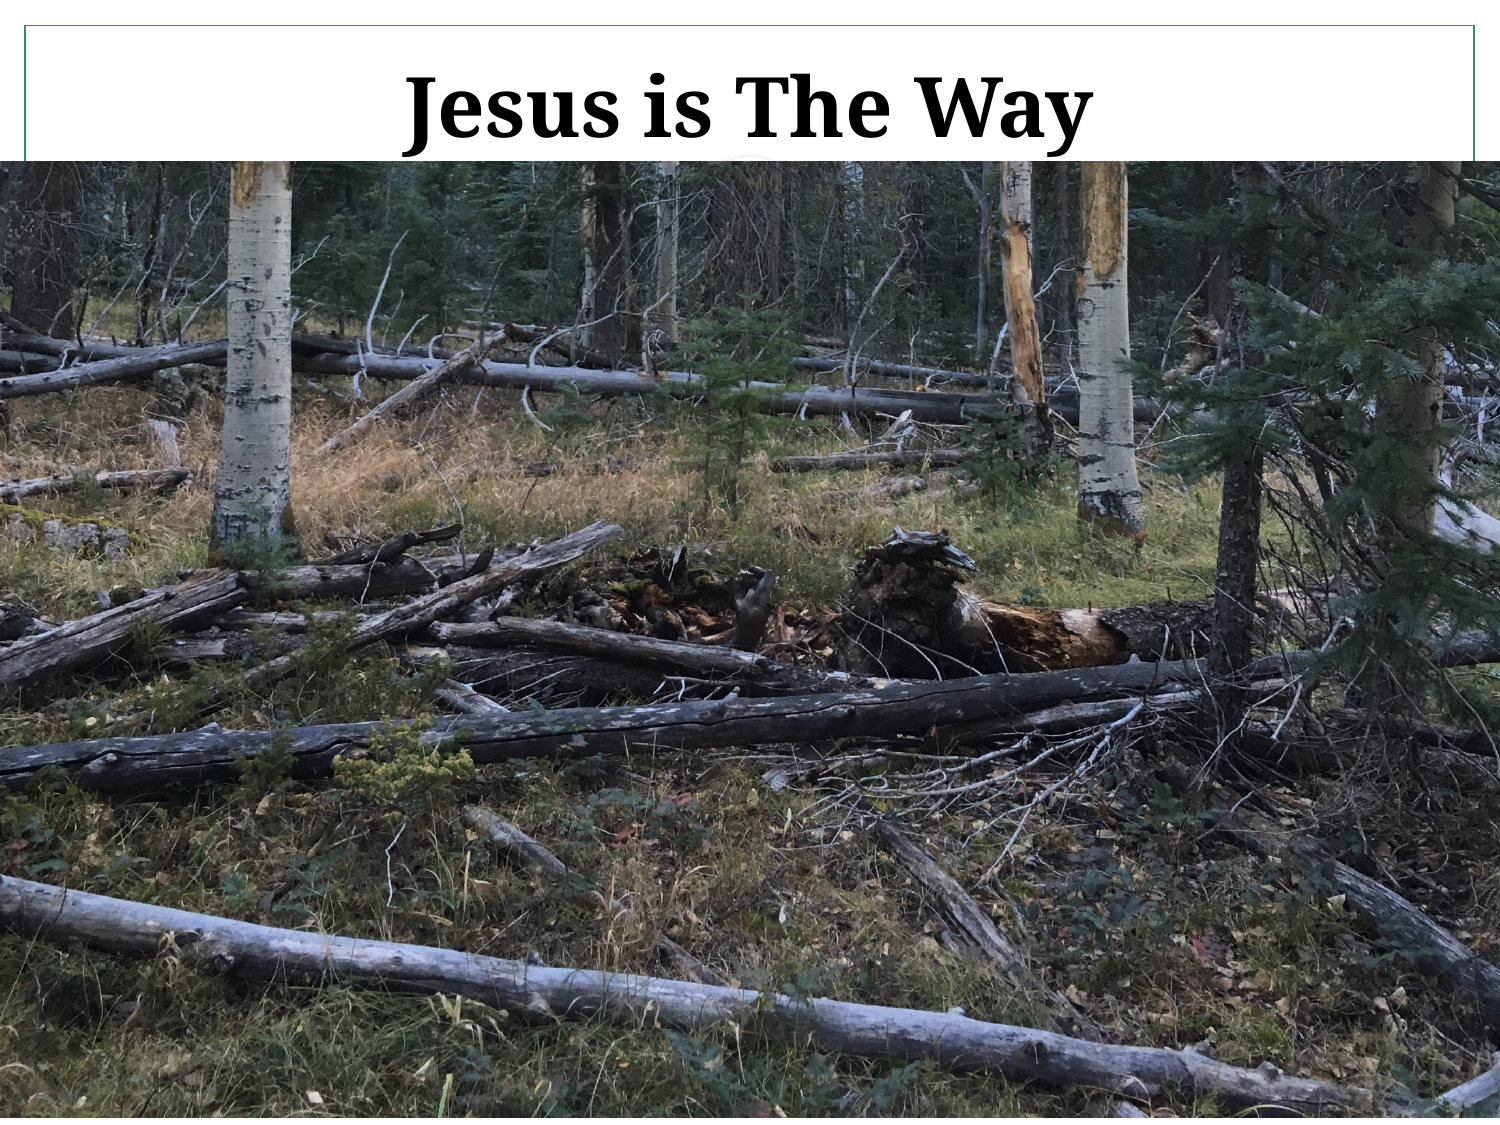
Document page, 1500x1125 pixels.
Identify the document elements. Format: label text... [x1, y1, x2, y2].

title Jesus is The Way [49, 37, 1450, 160]
picture [0, 161, 1500, 1125]
